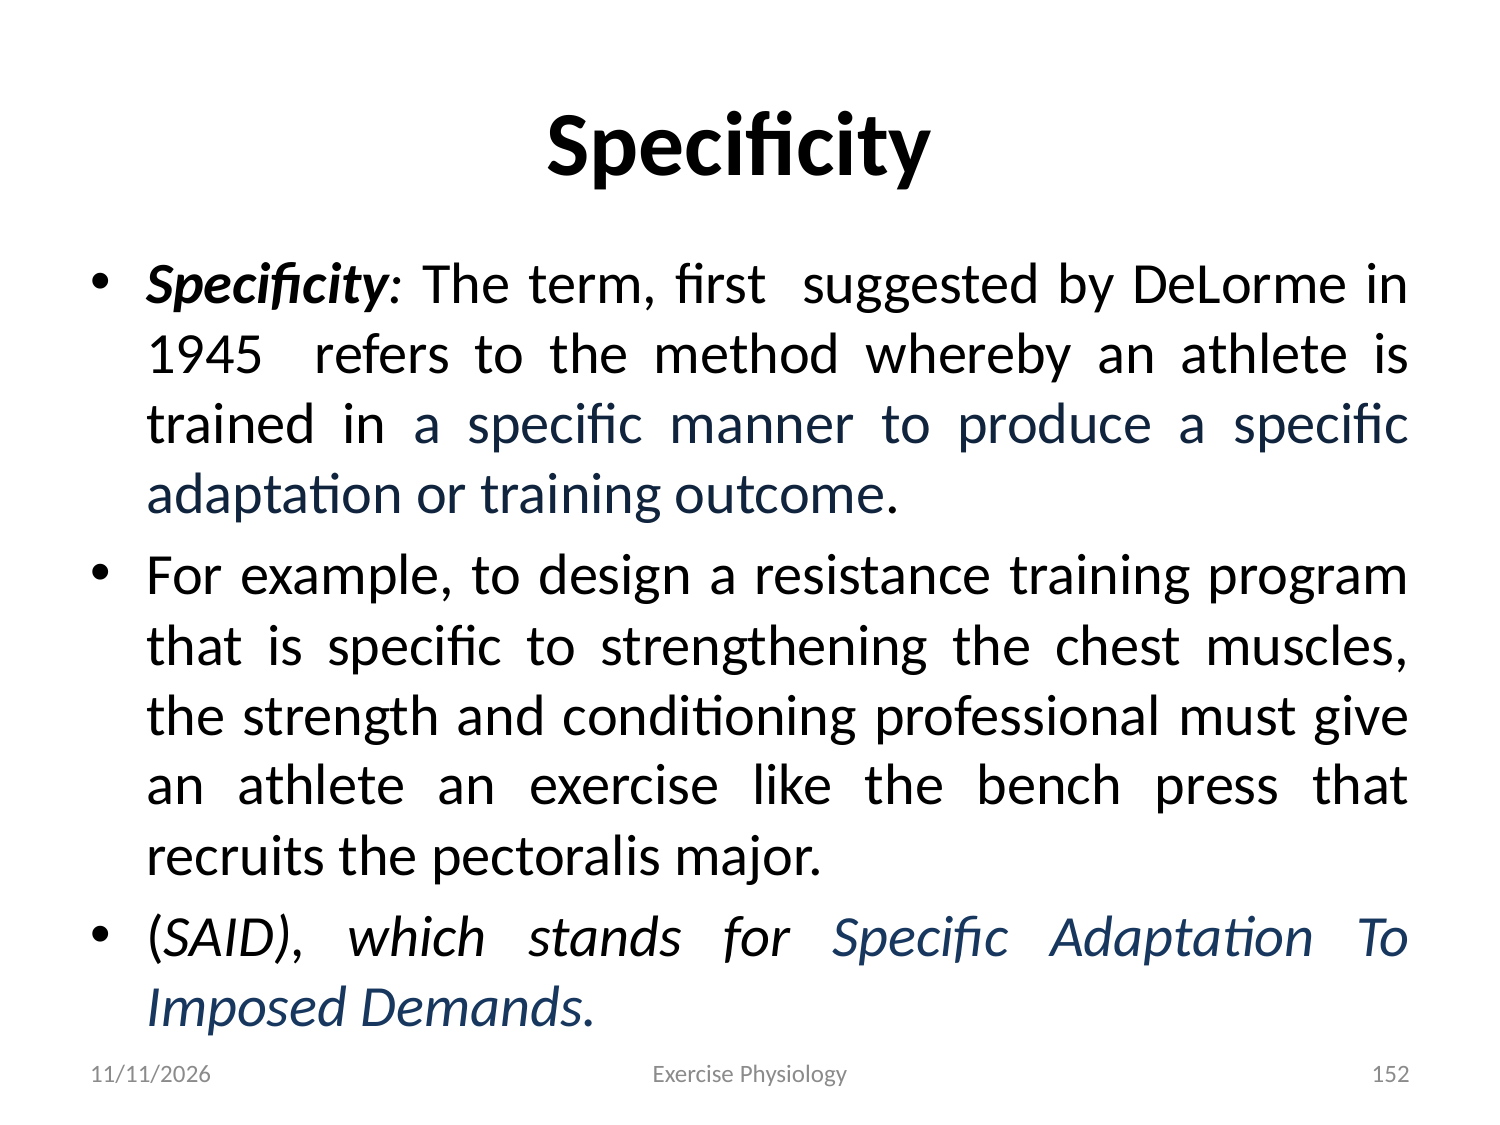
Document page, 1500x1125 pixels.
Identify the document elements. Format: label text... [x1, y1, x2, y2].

list Specificity: The term, first suggested by DeLorme in 1945 refers to the method whereby an athlete is trained in a specific manner to produce a specific adaptation or training outcome. For example, to design a resistance training program that is specific to strengthening the chest muscles, the strength and conditioning professional must give an athlete an exercise like the bench press that recruits the pectoralis major. (SAID), which stands for Specific Adaptation To Imposed Demands. [75, 237, 1425, 1005]
footer Exercise Physiology [512, 1042, 988, 1103]
slide_number 152 [1074, 1042, 1425, 1103]
title Specificity [75, 45, 1425, 233]
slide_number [75, 1042, 425, 1103]
